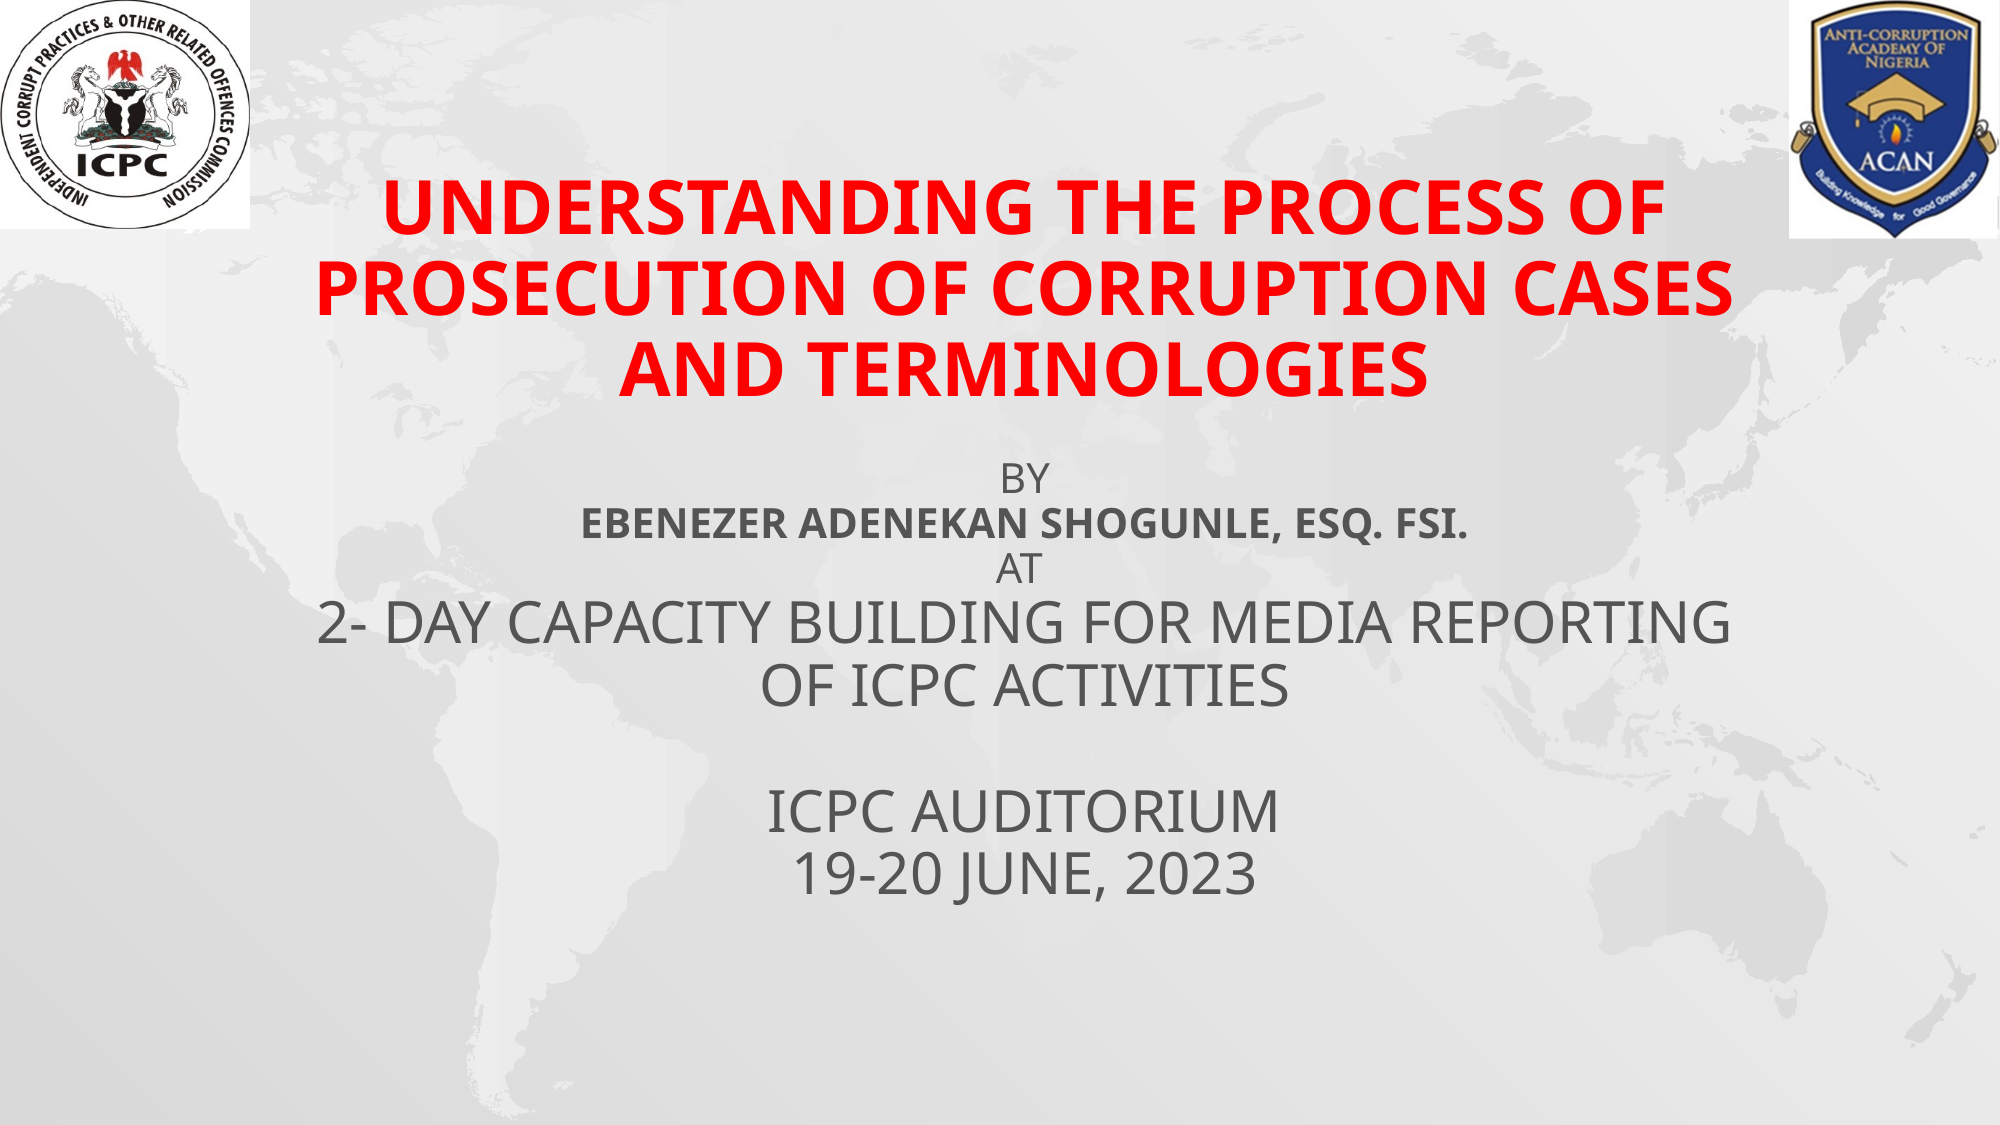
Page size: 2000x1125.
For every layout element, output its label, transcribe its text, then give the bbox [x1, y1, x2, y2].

picture [0, 0, 250, 233]
subtitle UNDERSTANDING THE PROCESS OF PROSECUTION OF CORRUPTION CASES AND TERMINOLOGIES BY EBENEZER ADENEKAN SHOGUNLE, ESQ. FSI. AT 2- DAY CAPACITY BUILDING FOR MEDIA REPORTING OF ICPC ACTIVITIES ICPC AUDITORIUM 19-20 JUNE, 2023 [287, 162, 1763, 1050]
picture [1789, 0, 2000, 240]
